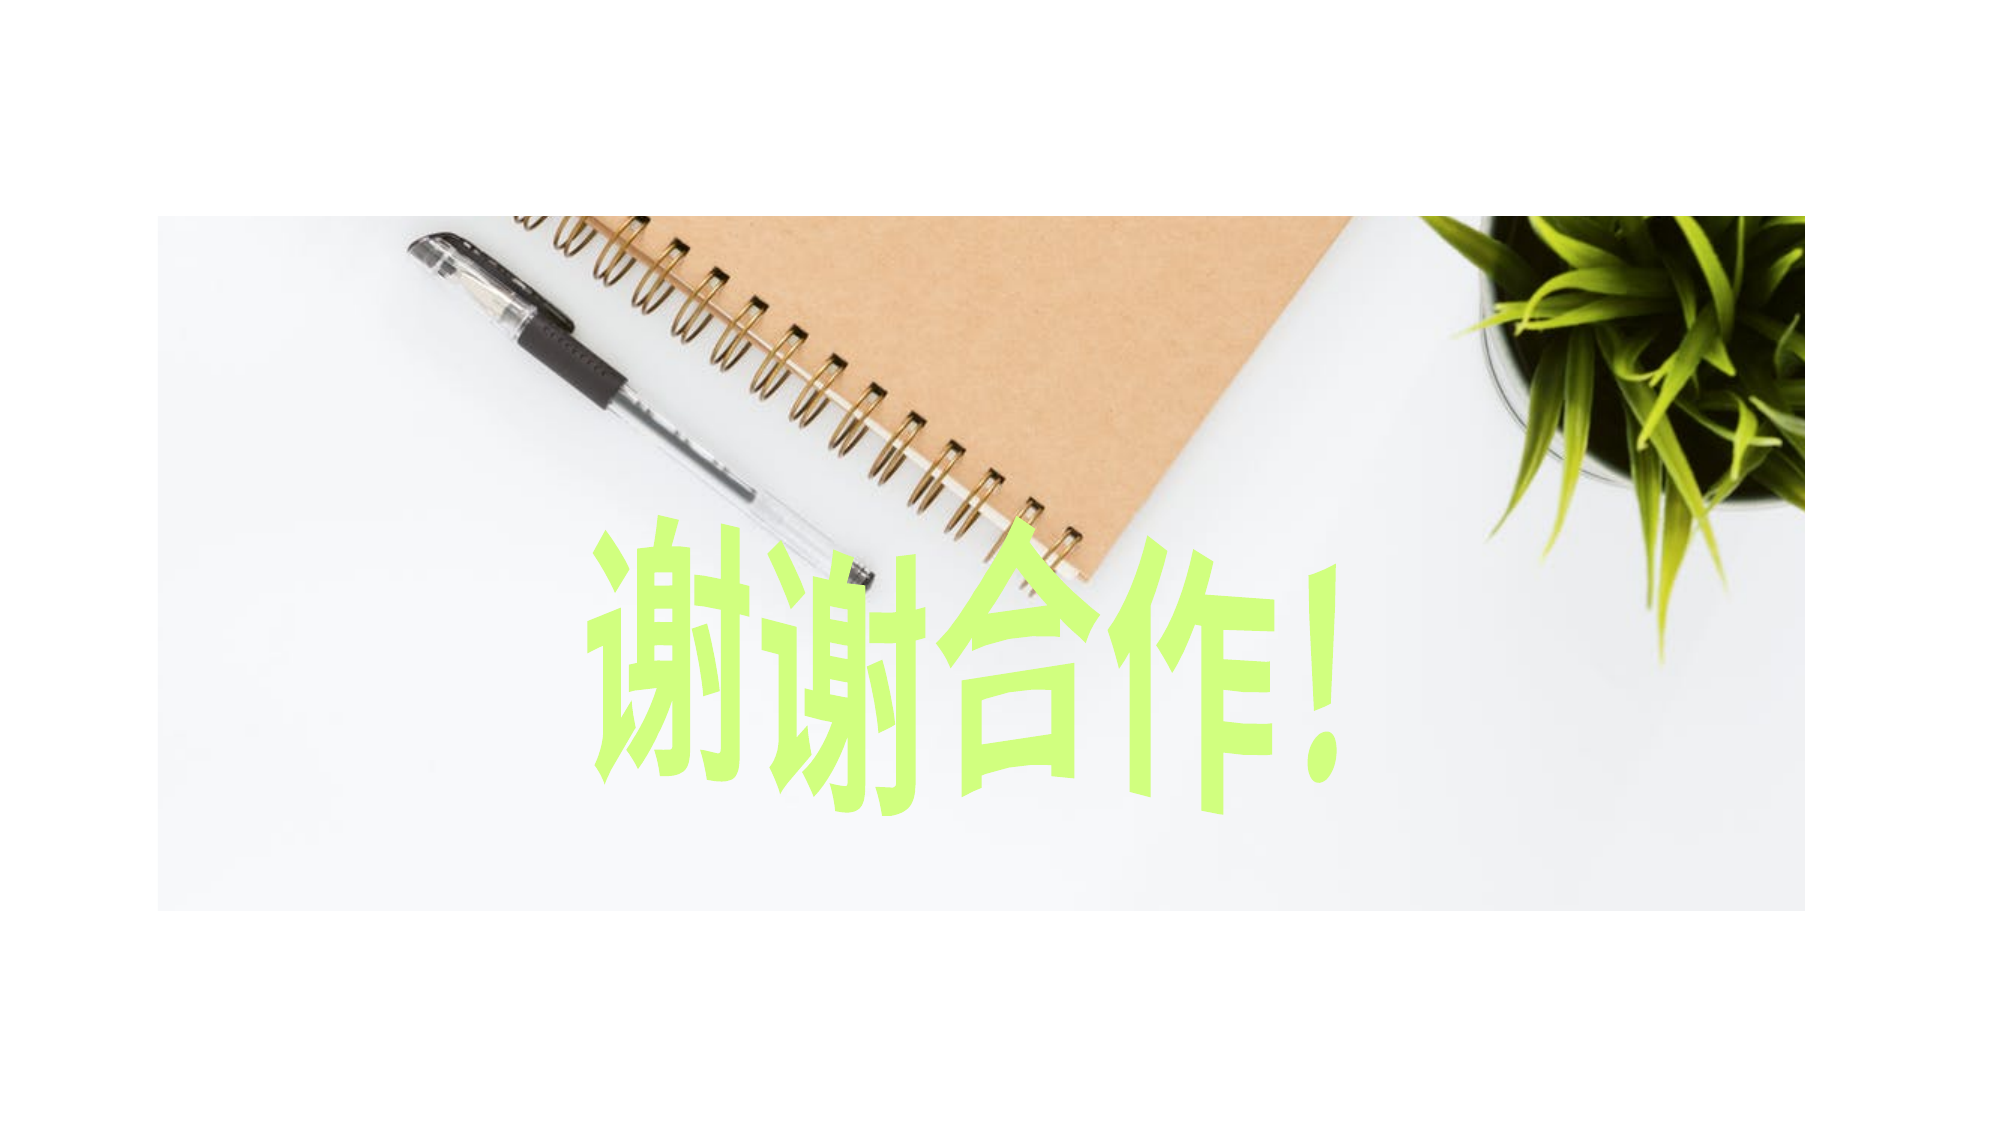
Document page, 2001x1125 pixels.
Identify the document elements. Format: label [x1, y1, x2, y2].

picture [157, 216, 1805, 911]
